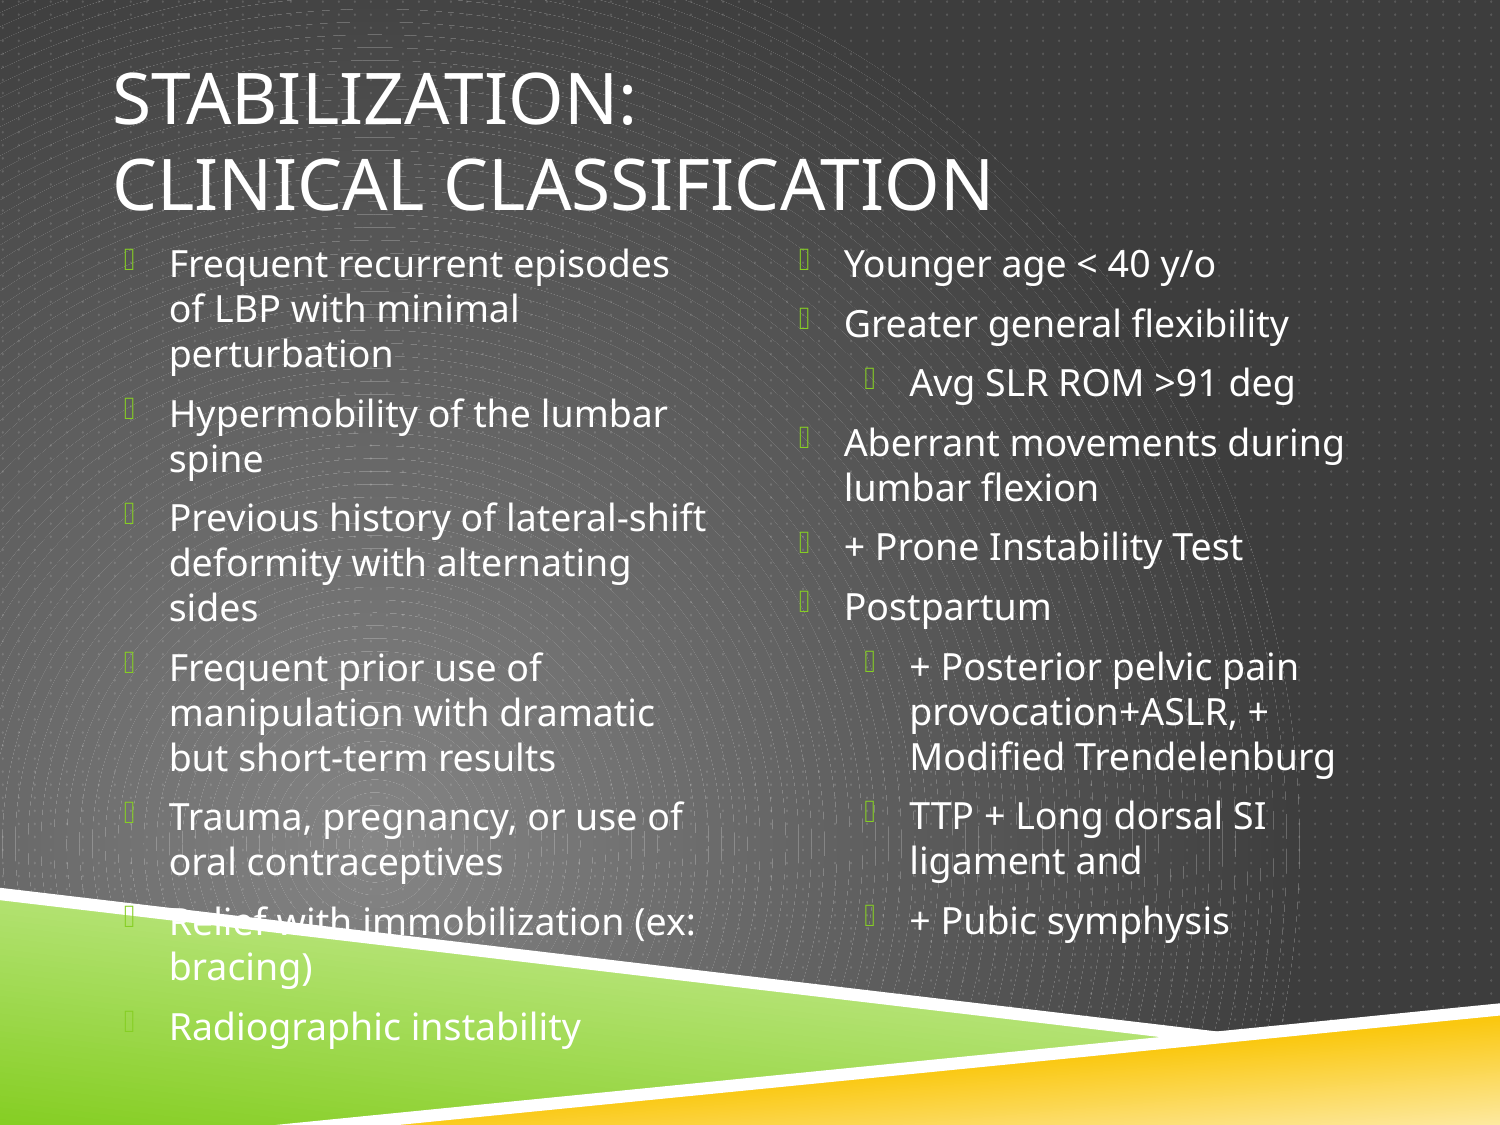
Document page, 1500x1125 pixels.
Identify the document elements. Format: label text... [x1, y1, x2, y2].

list Frequent recurrent episodes of LBP with minimal perturbation Hypermobility of the lumbar spine Previous history of lateral-shift deformity with alternating sides Frequent prior use of manipulation with dramatic but short-term results Trauma, pregnancy, or use of oral contraceptives Relief with immobilization (ex: bracing) Radiographic instability [112, 232, 713, 918]
list Younger age < 40 y/o Greater general flexibility Avg SLR ROM >91 deg Aberrant movements during lumbar flexion + Prone Instability Test Postpartum + Posterior pelvic pain provocation+ASLR, + Modified Trendelenburg TTP + Long dorsal SI ligament and + Pubic symphysis [787, 232, 1388, 869]
title Stabilization: Clinical classification [112, 45, 1388, 233]
